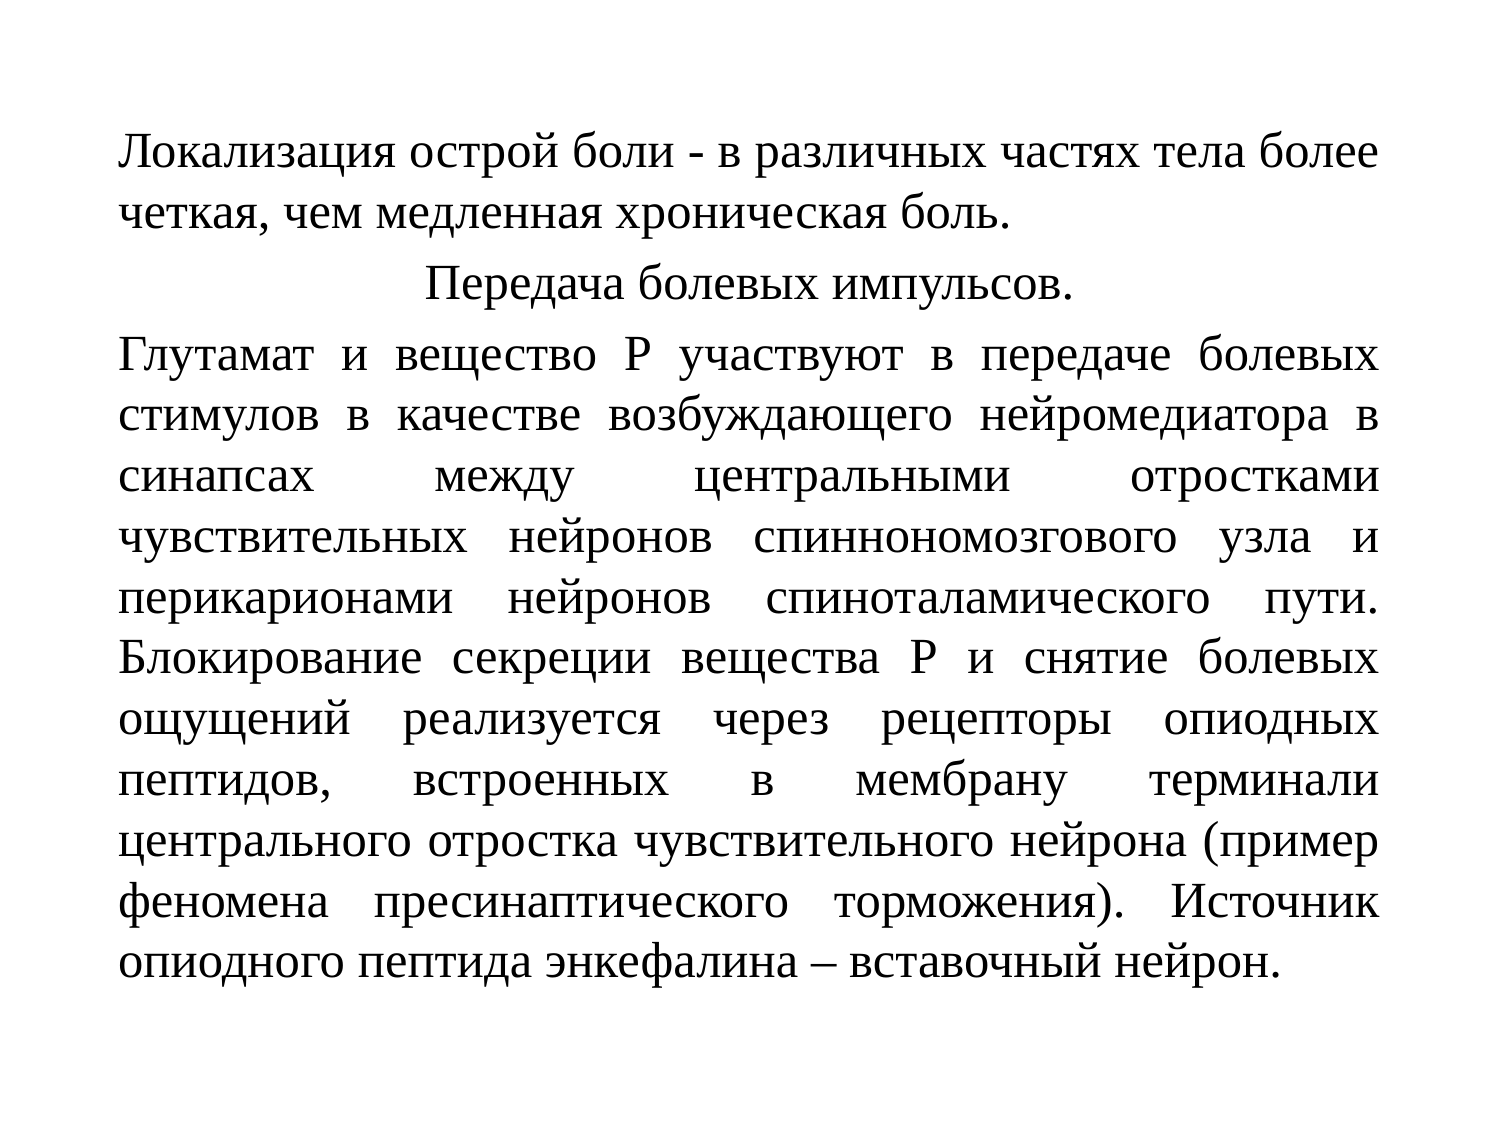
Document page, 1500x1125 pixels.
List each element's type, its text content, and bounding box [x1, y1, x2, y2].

list Локализация острой боли - в различных частях тела более четкая, чем медленная хроническая боль. Передача болевых импульсов. Глутамат и вещество Р участвуют в передаче болевых стимулов в качестве возбуждающего нейромедиатора в синапсах между центральными отростками чувствительных нейронов спиннономозгового узла и перикарионами нейронов спиноталамического пути. Блокирование секреции вещества Р и снятие болевых ощущений реализуется через рецепторы опиодных пептидов, встроенных в мембрану терминали центрального отростка чувствительного нейрона (пример феномена пресинаптического торможения). Источник опиодного пептида энкефалина – вставочный нейрон. [103, 109, 1397, 1014]
